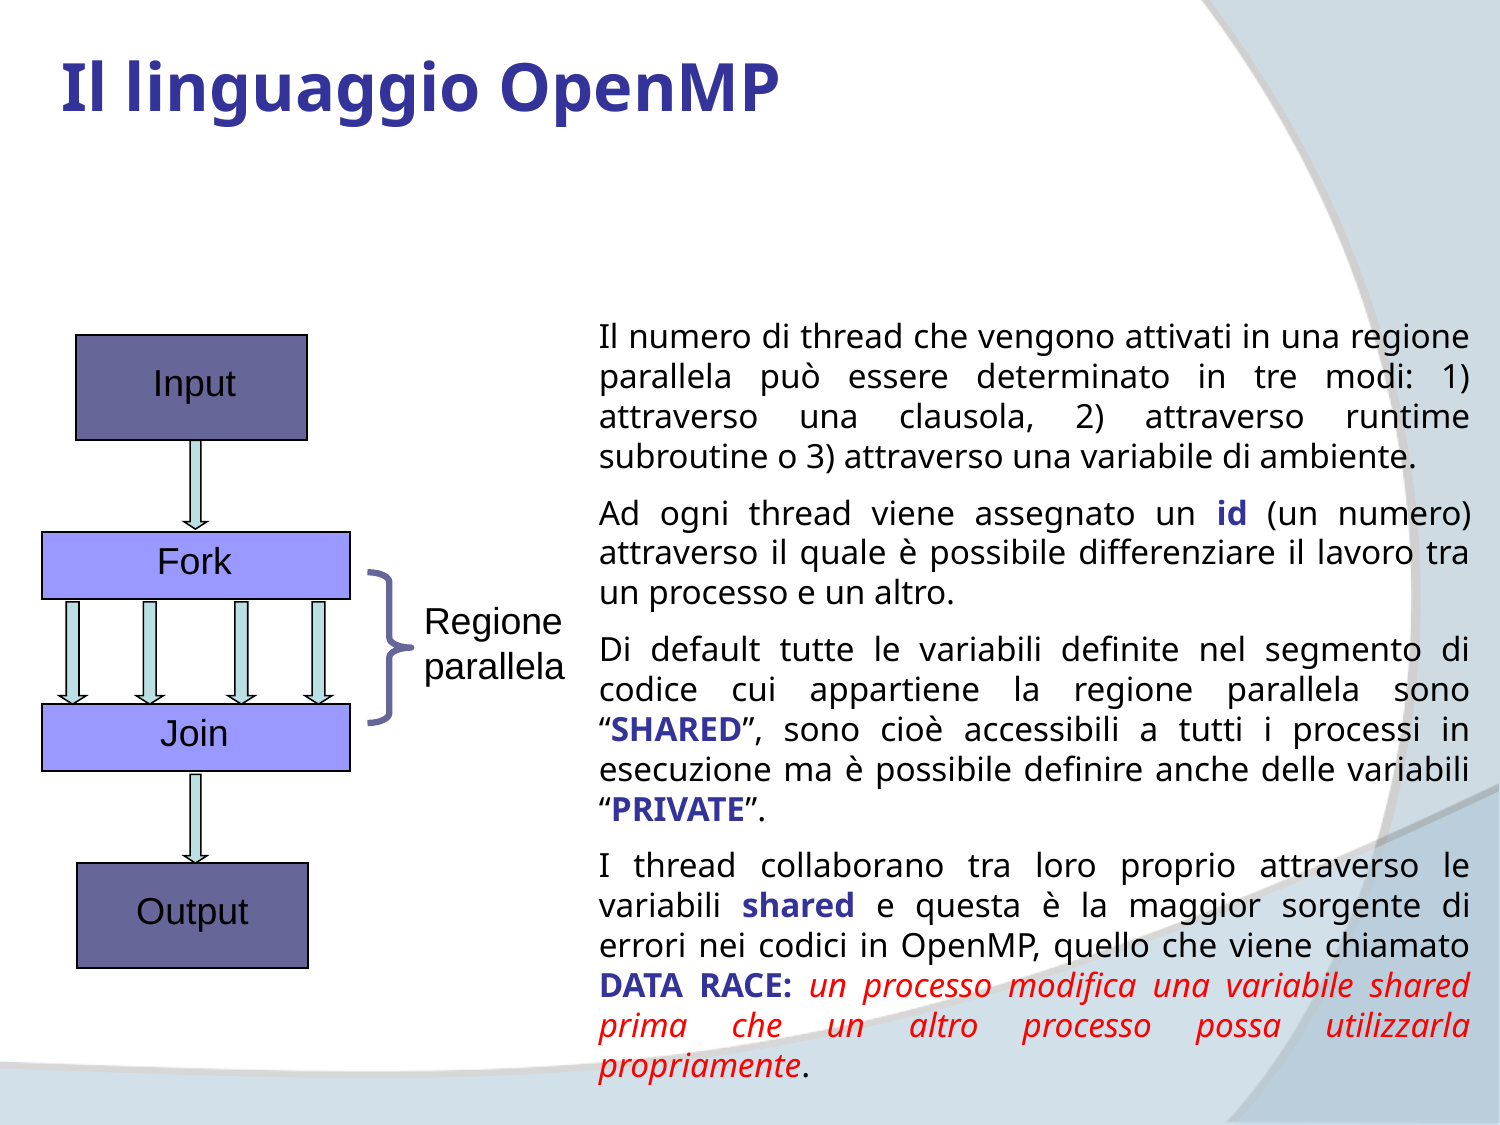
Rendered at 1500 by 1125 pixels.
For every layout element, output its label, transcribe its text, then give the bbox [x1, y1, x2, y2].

text_box Il linguaggio OpenMP [46, 37, 1238, 133]
text_box [1209, 0, 1500, 787]
text_box [0, 790, 1500, 1125]
text_box Il numero di thread che vengono attivati in una regione parallela può essere determinato in tre modi: 1) attraverso una clausola, 2) attraverso runtime subroutine o 3) attraverso una variabile di ambiente. Ad ogni thread viene assegnato un id (un numero) attraverso il quale è possibile differenziare il lavoro tra un processo e un altro. Di default tutte le variabili definite nel segmento di codice cui appartiene la regione parallela sono “SHARED”, sono cioè accessibili a tutti i processi in esecuzione ma è possibile definire anche delle variabili “PRIVATE”. I thread collaborano tra loro proprio attraverso le variabili shared e questa è la maggior sorgente di errori nei codici in OpenMP, quello che viene chiamato DATA RACE: un processo modifica una variabile shared prima che un altro processo possa utilizzarla propriamente. [584, 307, 1487, 1092]
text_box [41, 334, 612, 969]
